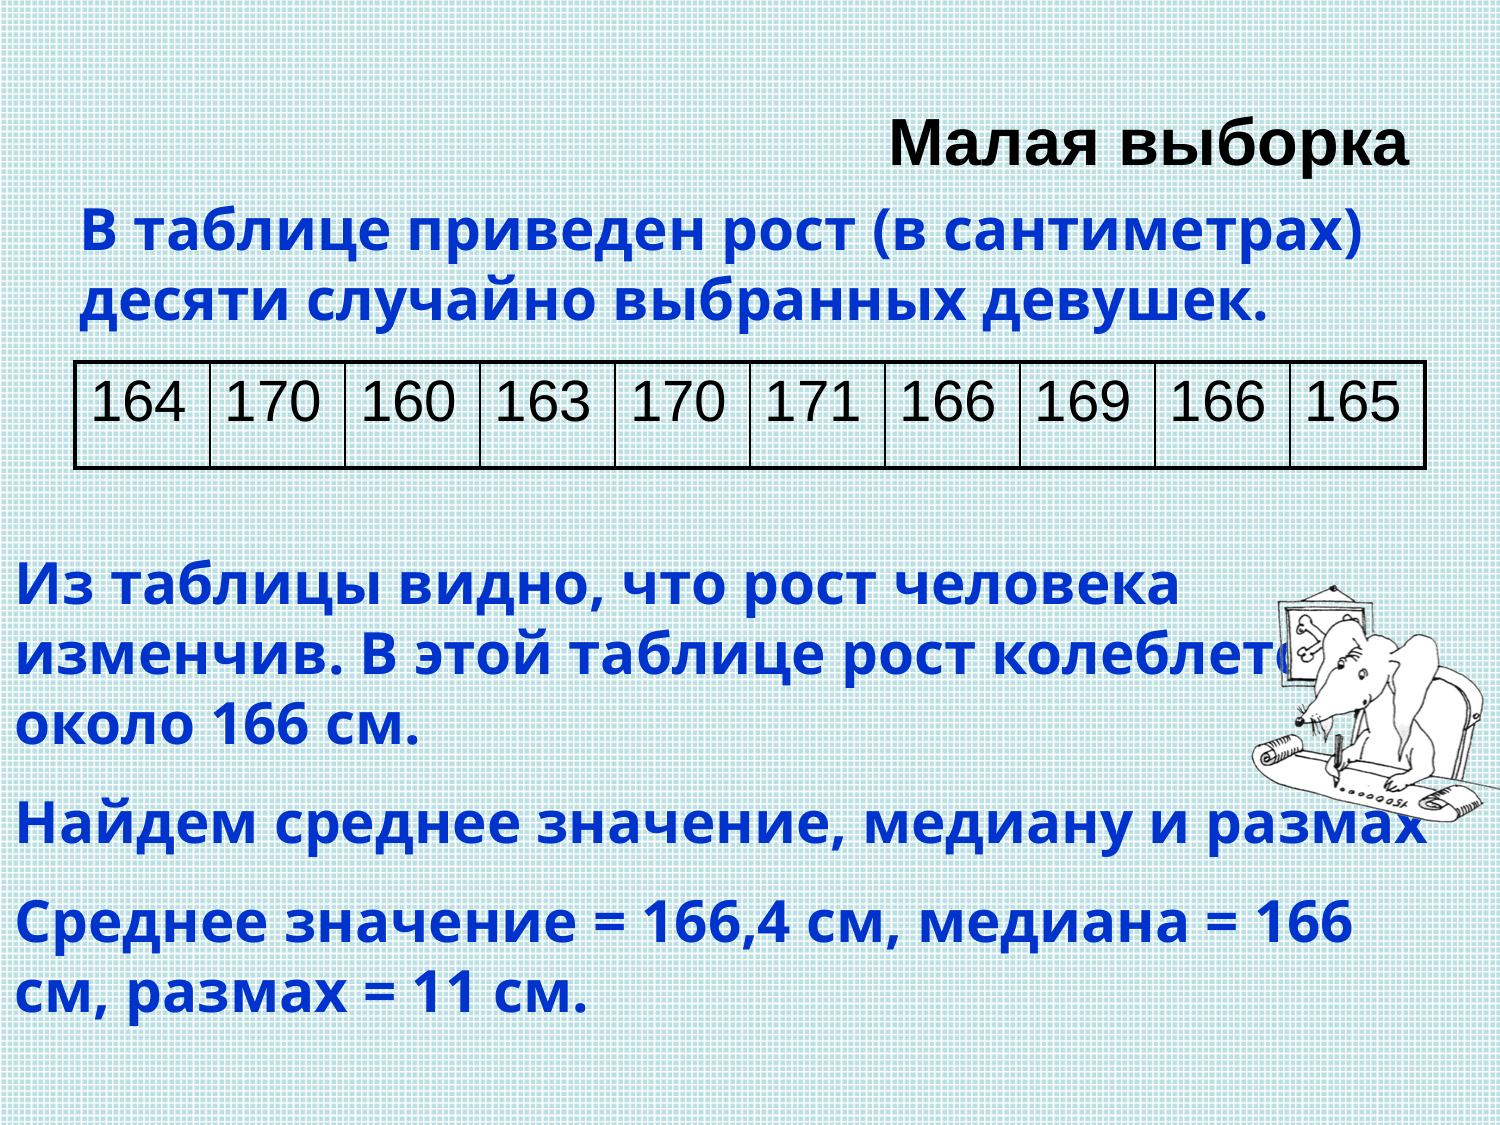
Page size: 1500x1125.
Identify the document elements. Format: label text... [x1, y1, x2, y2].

table_header 160 [346, 364, 479, 466]
table_header 166 [886, 364, 1019, 466]
text_box Из таблицы видно, что рост человека изменчив. В этой таблице рост колеблется около 166 см. Найдем среднее значение, медиану и размах Среднее значение = 166,4 см, медиана = 166 см, размах = 11 см. [0, 538, 1459, 1032]
table_header 171 [751, 364, 884, 466]
text_box В таблице приведен рост (в сантиметрах) десяти случайно выбранных девушек. [64, 184, 1424, 439]
table_header 170 [211, 364, 344, 466]
table_header 166 [1156, 364, 1289, 466]
table_header 170 [616, 364, 749, 466]
title Малая выборка [75, 45, 1425, 233]
table_header 169 [1021, 364, 1154, 466]
table_header 165 [1291, 364, 1423, 466]
picture [0, 0, 1500, 1125]
table_header 163 [481, 364, 614, 466]
table_header 164 [77, 364, 209, 466]
